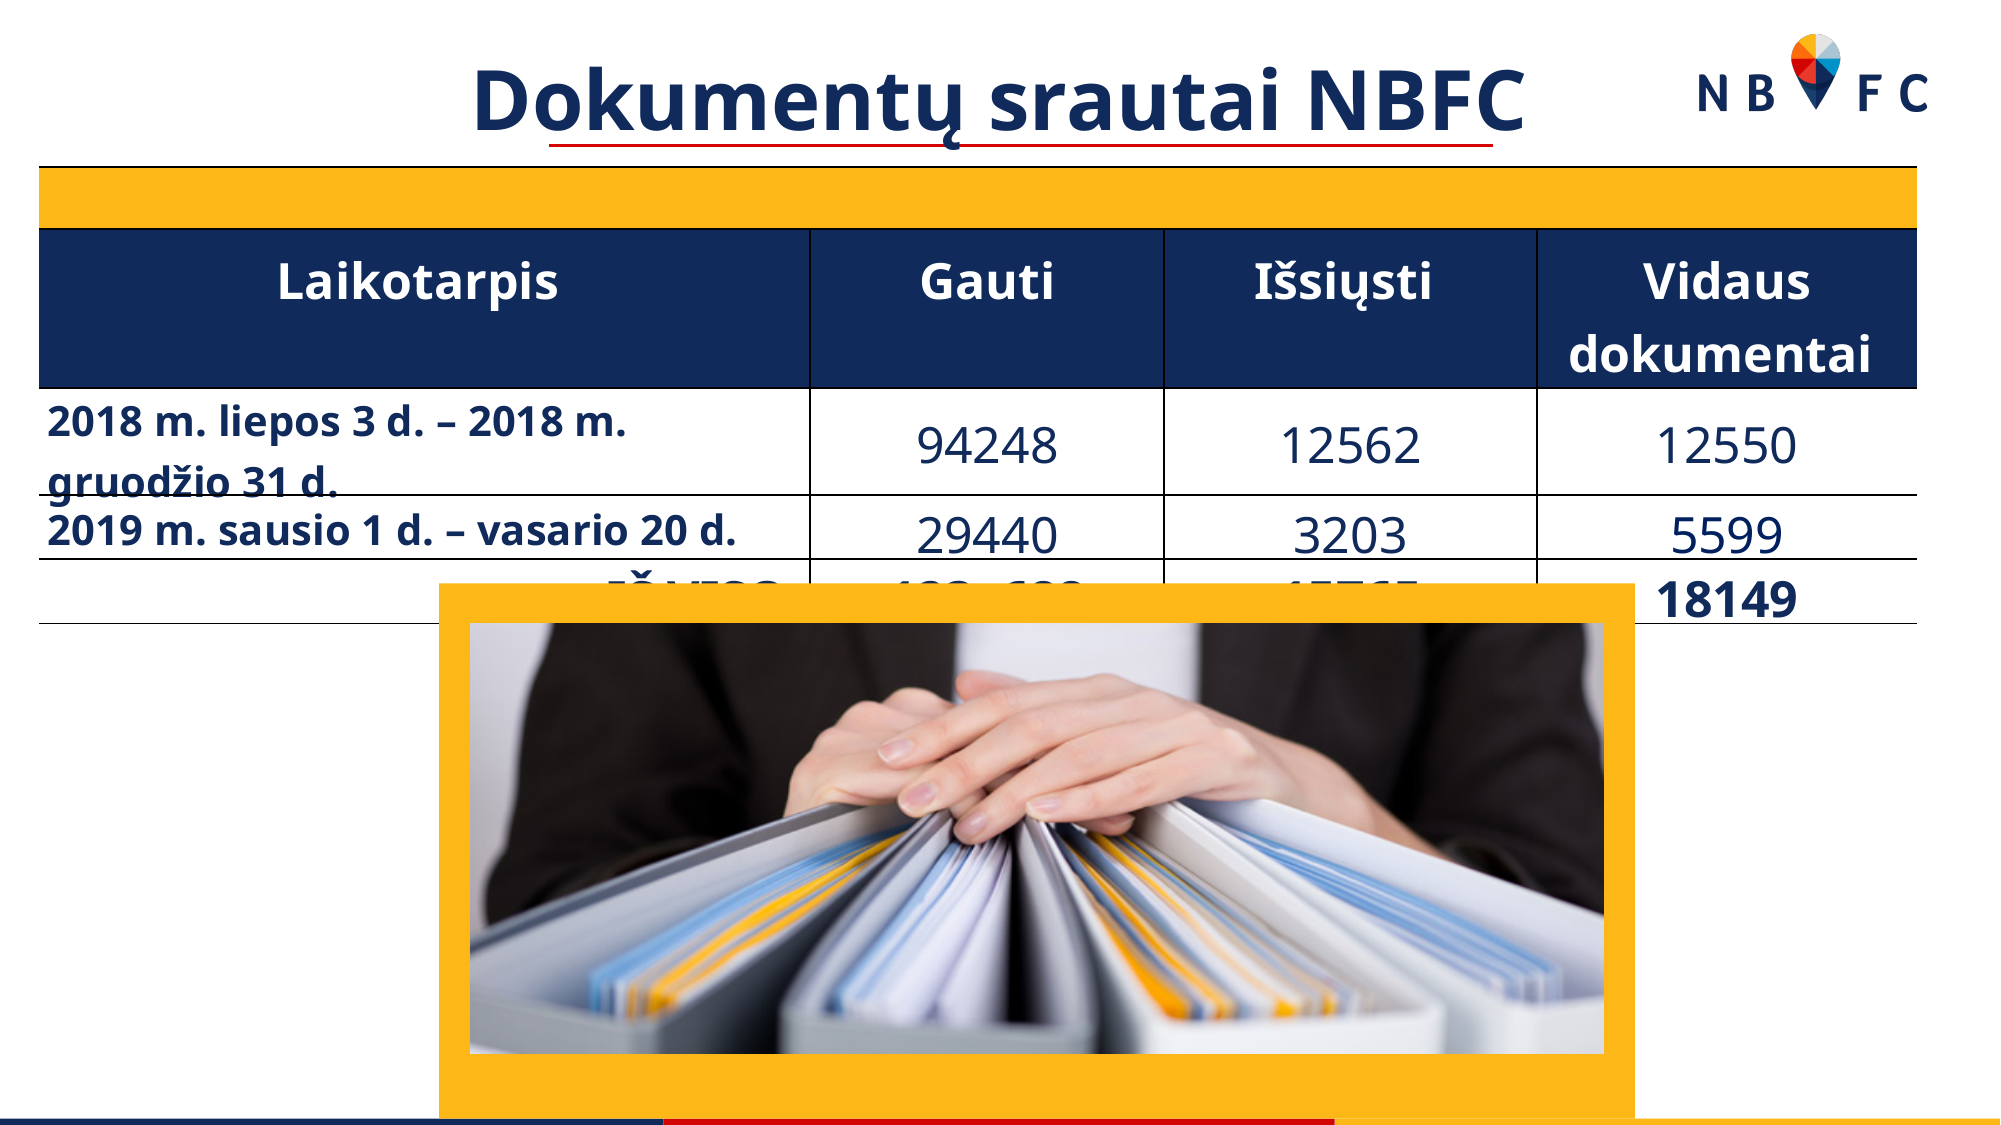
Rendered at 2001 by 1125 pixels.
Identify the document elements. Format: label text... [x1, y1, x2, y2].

text_box [438, 582, 1636, 1120]
table_cell 12550 [1538, 389, 1917, 494]
picture [1690, 20, 1936, 125]
table_cell 94248 [811, 389, 1163, 494]
table_header [39, 168, 1917, 228]
text_box Dokumentų srautai NBFC [65, 40, 1955, 155]
table_cell 123, 688 [811, 560, 1163, 582]
text_box [0, 1118, 662, 1125]
table_cell Gauti [811, 230, 1163, 387]
table_cell IŠ VISO: [39, 560, 809, 623]
table_cell 2018 m. liepos 3 d. – 2018 m. gruodžio 31 d. [39, 389, 809, 494]
table_cell 3203 [1165, 496, 1536, 558]
table_cell 18149 [1538, 560, 1917, 623]
text_box [1336, 1118, 2000, 1125]
picture [470, 623, 1604, 1054]
table_cell 29440 [811, 496, 1163, 558]
table_cell 5599 [1538, 496, 1917, 558]
table_cell 2019 m. sausio 1 d. – vasario 20 d. [39, 496, 809, 558]
table_cell 12562 [1165, 389, 1536, 494]
text_box [662, 1120, 1336, 1125]
table_cell 15765 [1165, 560, 1536, 582]
table_cell Vidaus dokumentai [1538, 230, 1917, 387]
table_cell Išsiųsti [1165, 230, 1536, 387]
table_cell Laikotarpis [39, 230, 809, 387]
